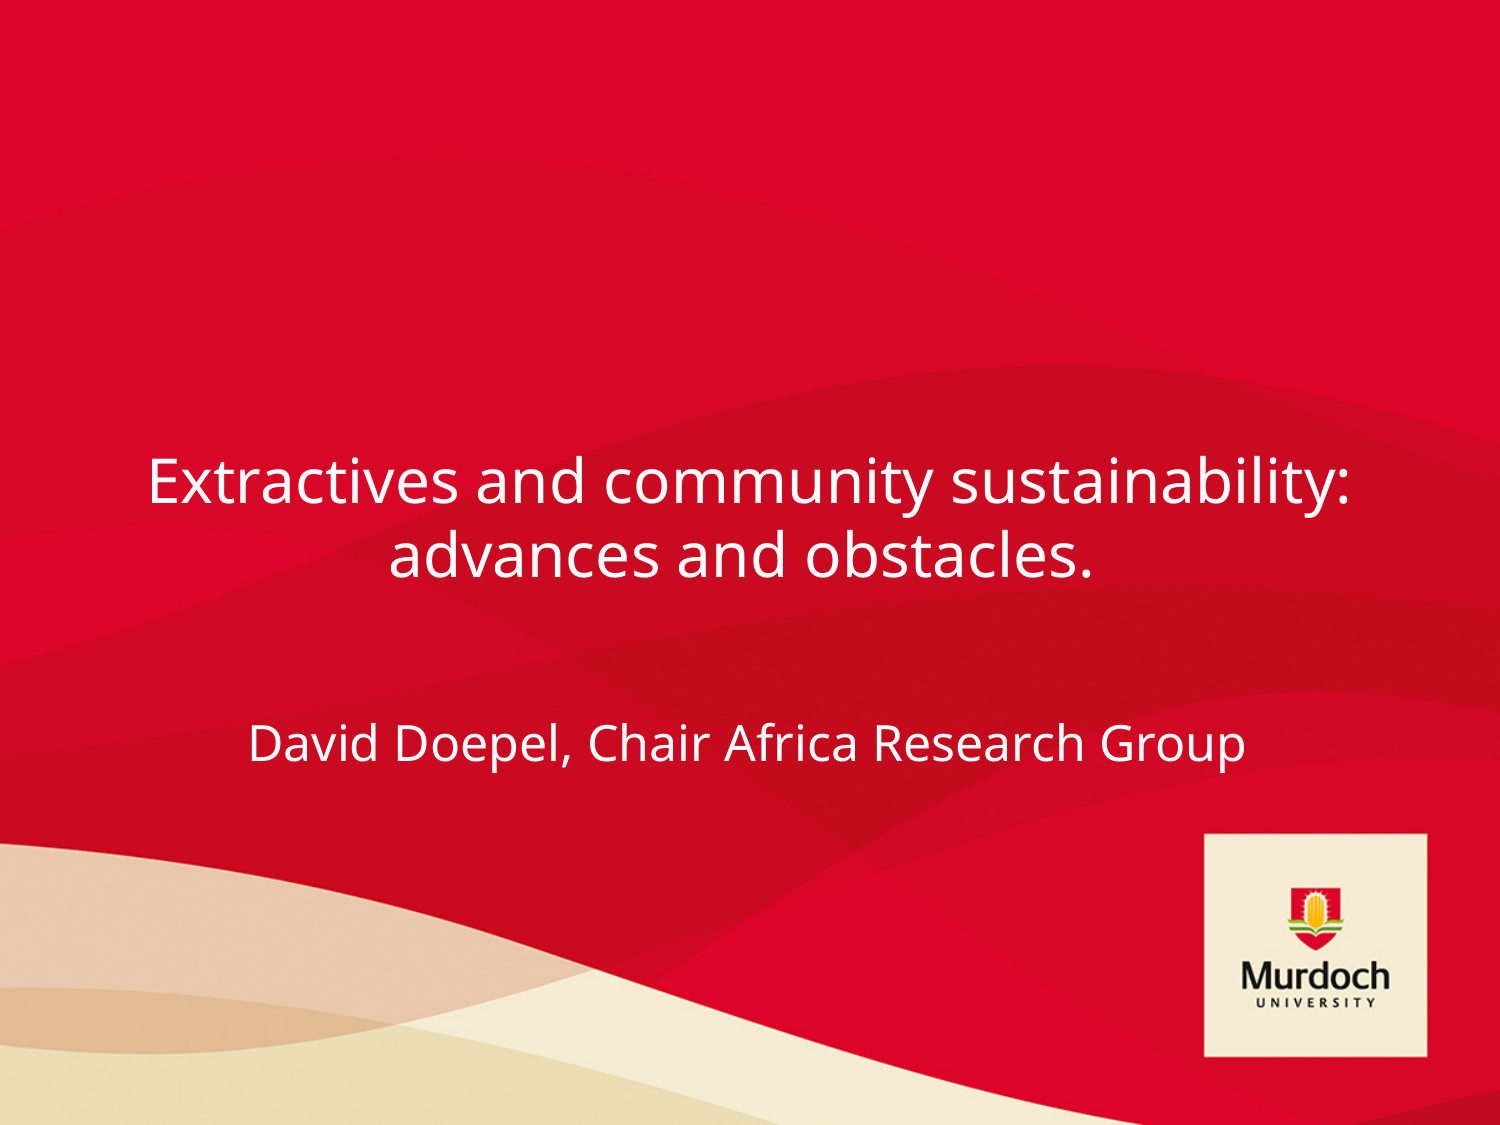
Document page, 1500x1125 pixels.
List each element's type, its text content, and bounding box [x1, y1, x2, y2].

title Extractives and community sustainability: advances and obstacles. [112, 432, 1388, 674]
subtitle David Doepel, Chair Africa Research Group [110, 704, 1386, 824]
picture [0, 0, 1500, 1125]
